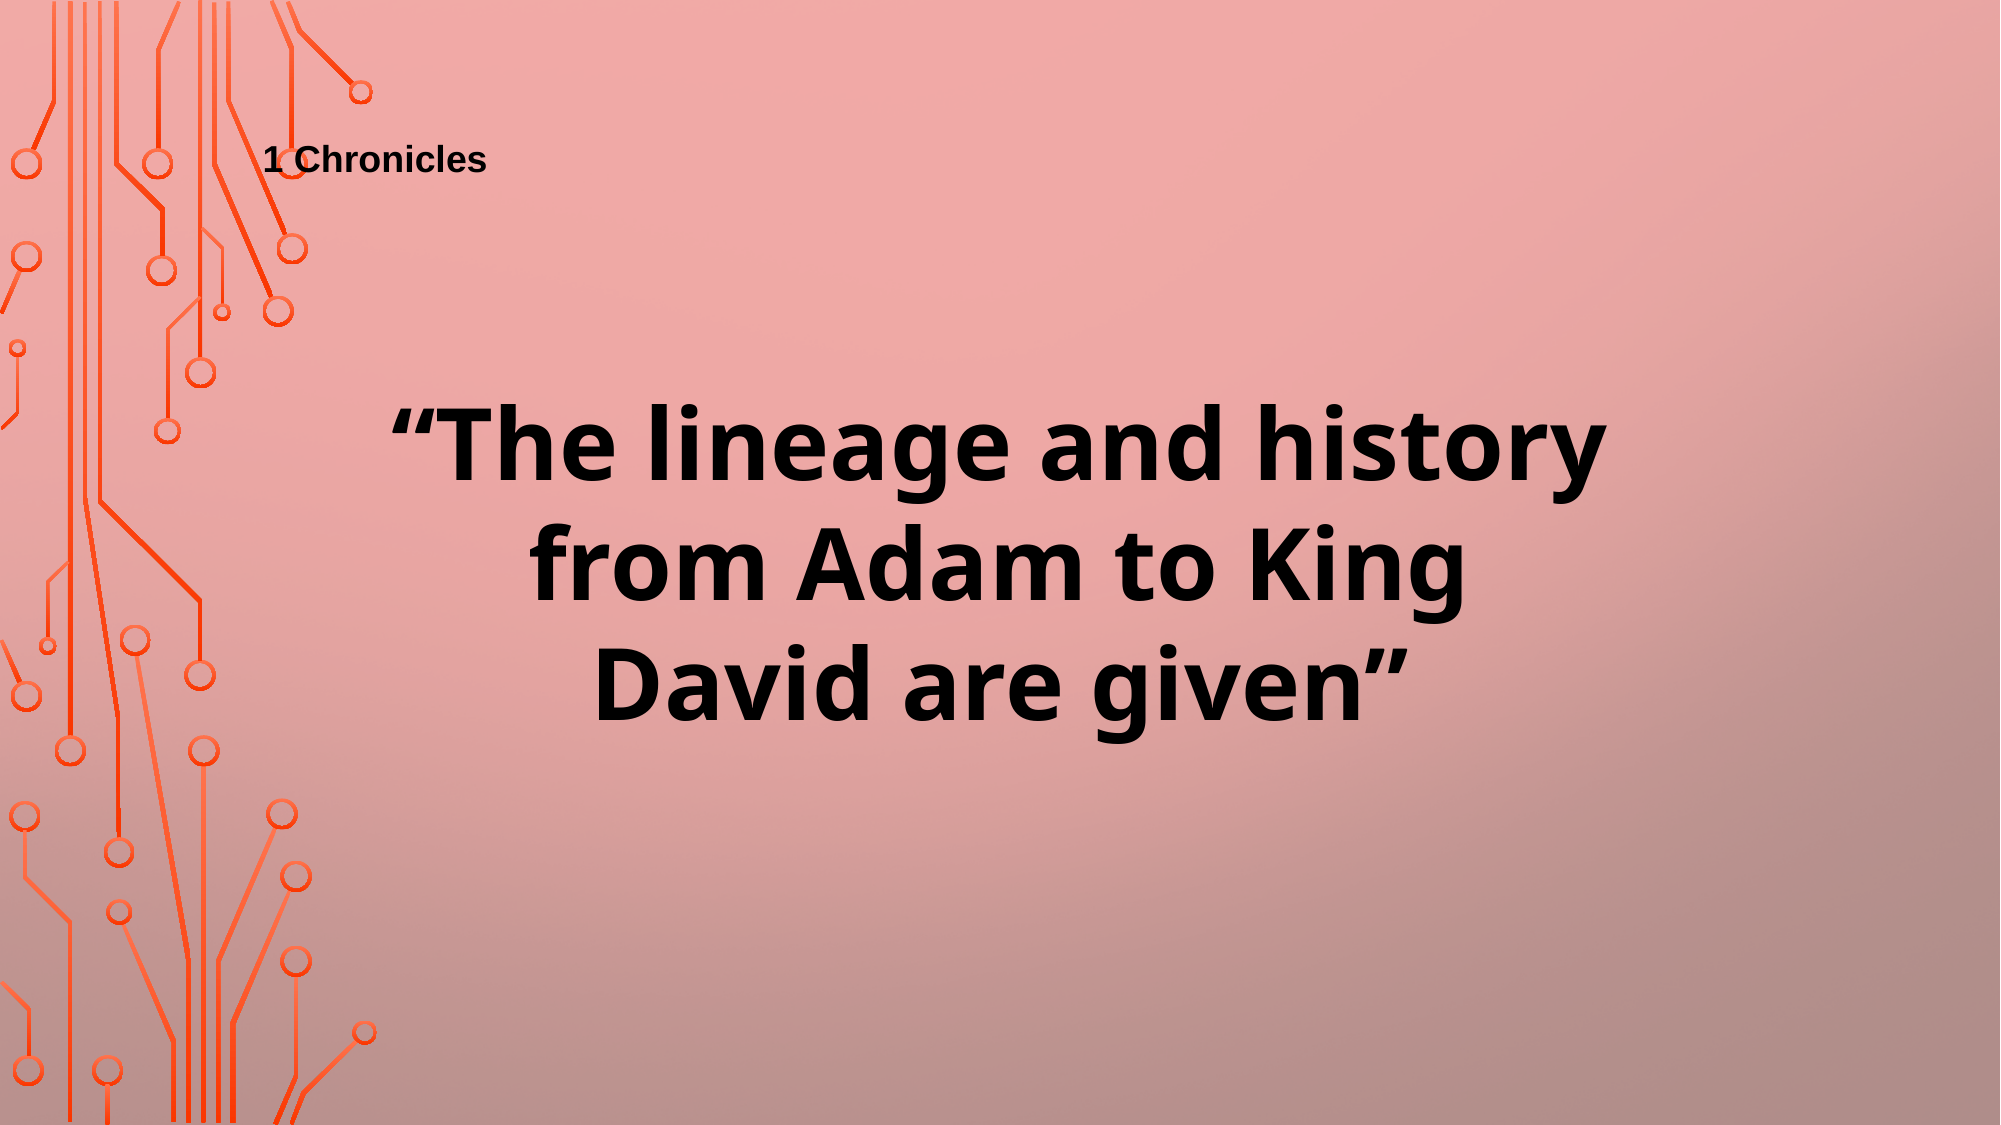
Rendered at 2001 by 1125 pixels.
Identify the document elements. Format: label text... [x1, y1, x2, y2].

text_box “The lineage and history from Adam to King David are given” [370, 373, 1630, 748]
text_box 1 Chronicles [247, 127, 503, 188]
